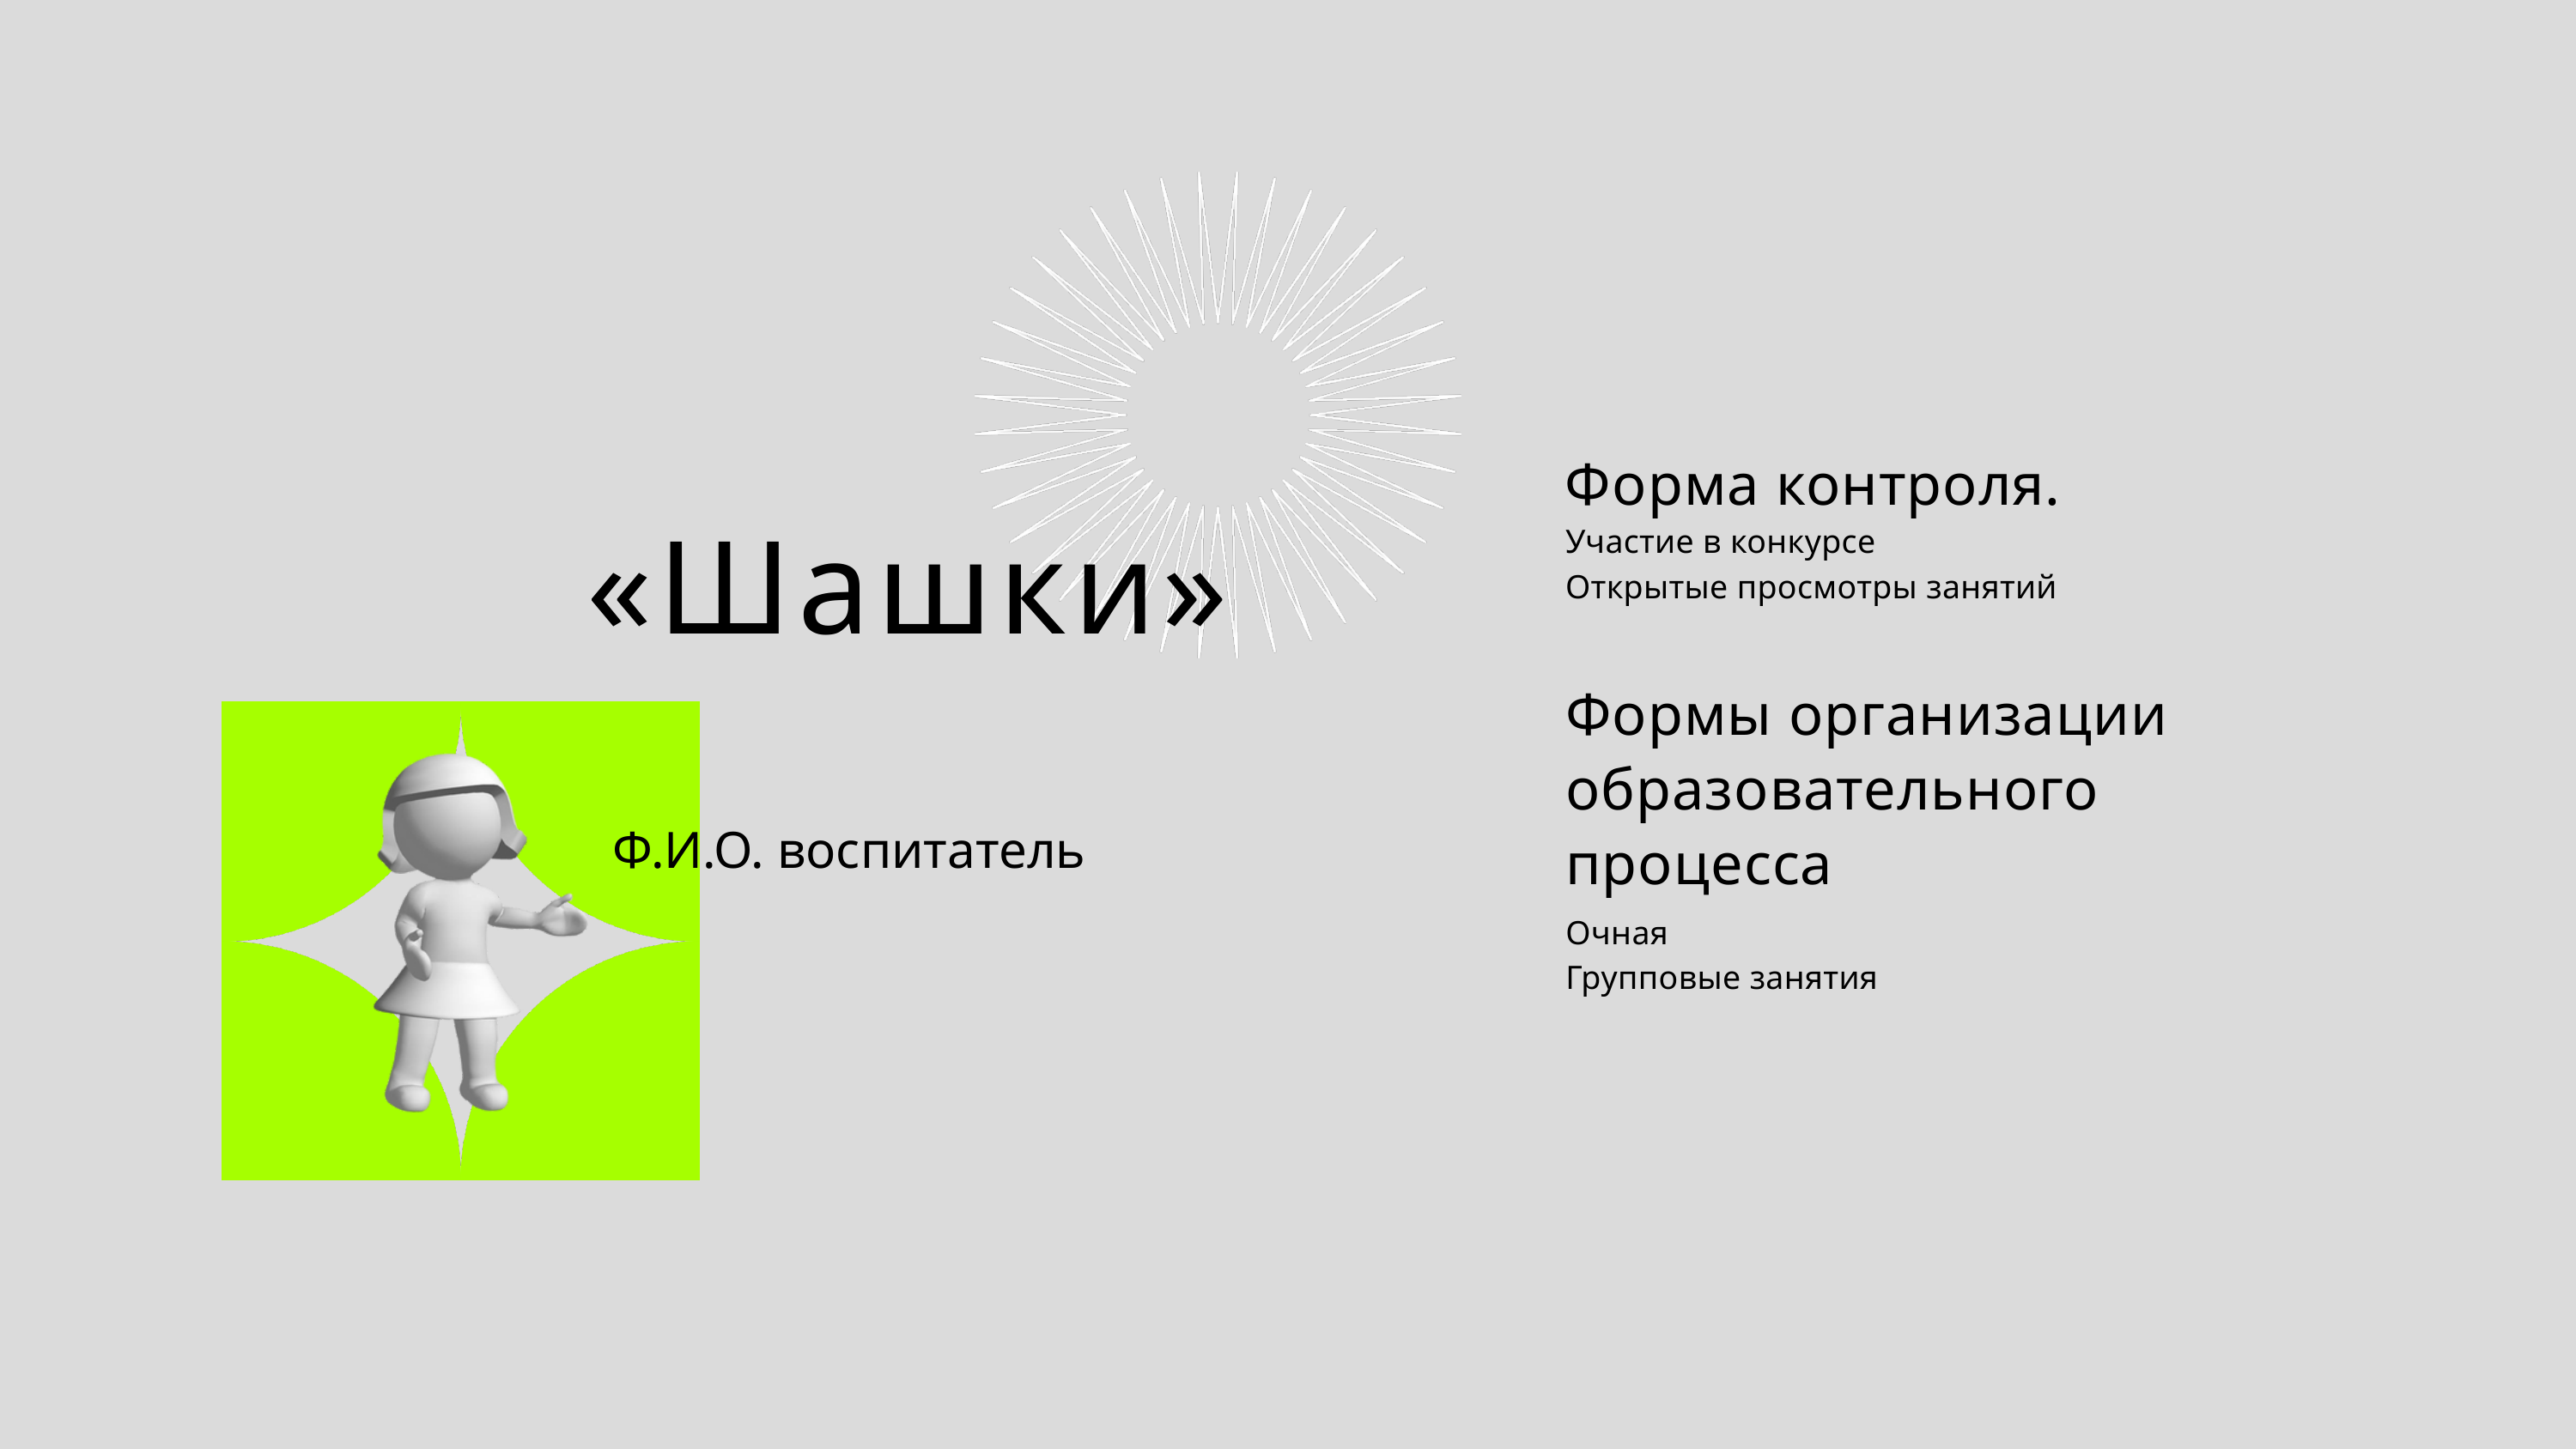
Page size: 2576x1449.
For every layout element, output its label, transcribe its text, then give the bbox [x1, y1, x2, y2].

text_box Очная Групповые занятия [1565, 905, 2193, 997]
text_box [586, 523, 1532, 942]
text_box Формы организации образовательного процесса [1565, 672, 2193, 896]
text_box Форма контроля. [1564, 442, 2193, 518]
picture [975, 172, 1461, 523]
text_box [222, 701, 700, 1180]
picture [262, 731, 659, 1128]
text_box Участие в конкурсе Открытые просмотры занятий [1565, 514, 2193, 605]
